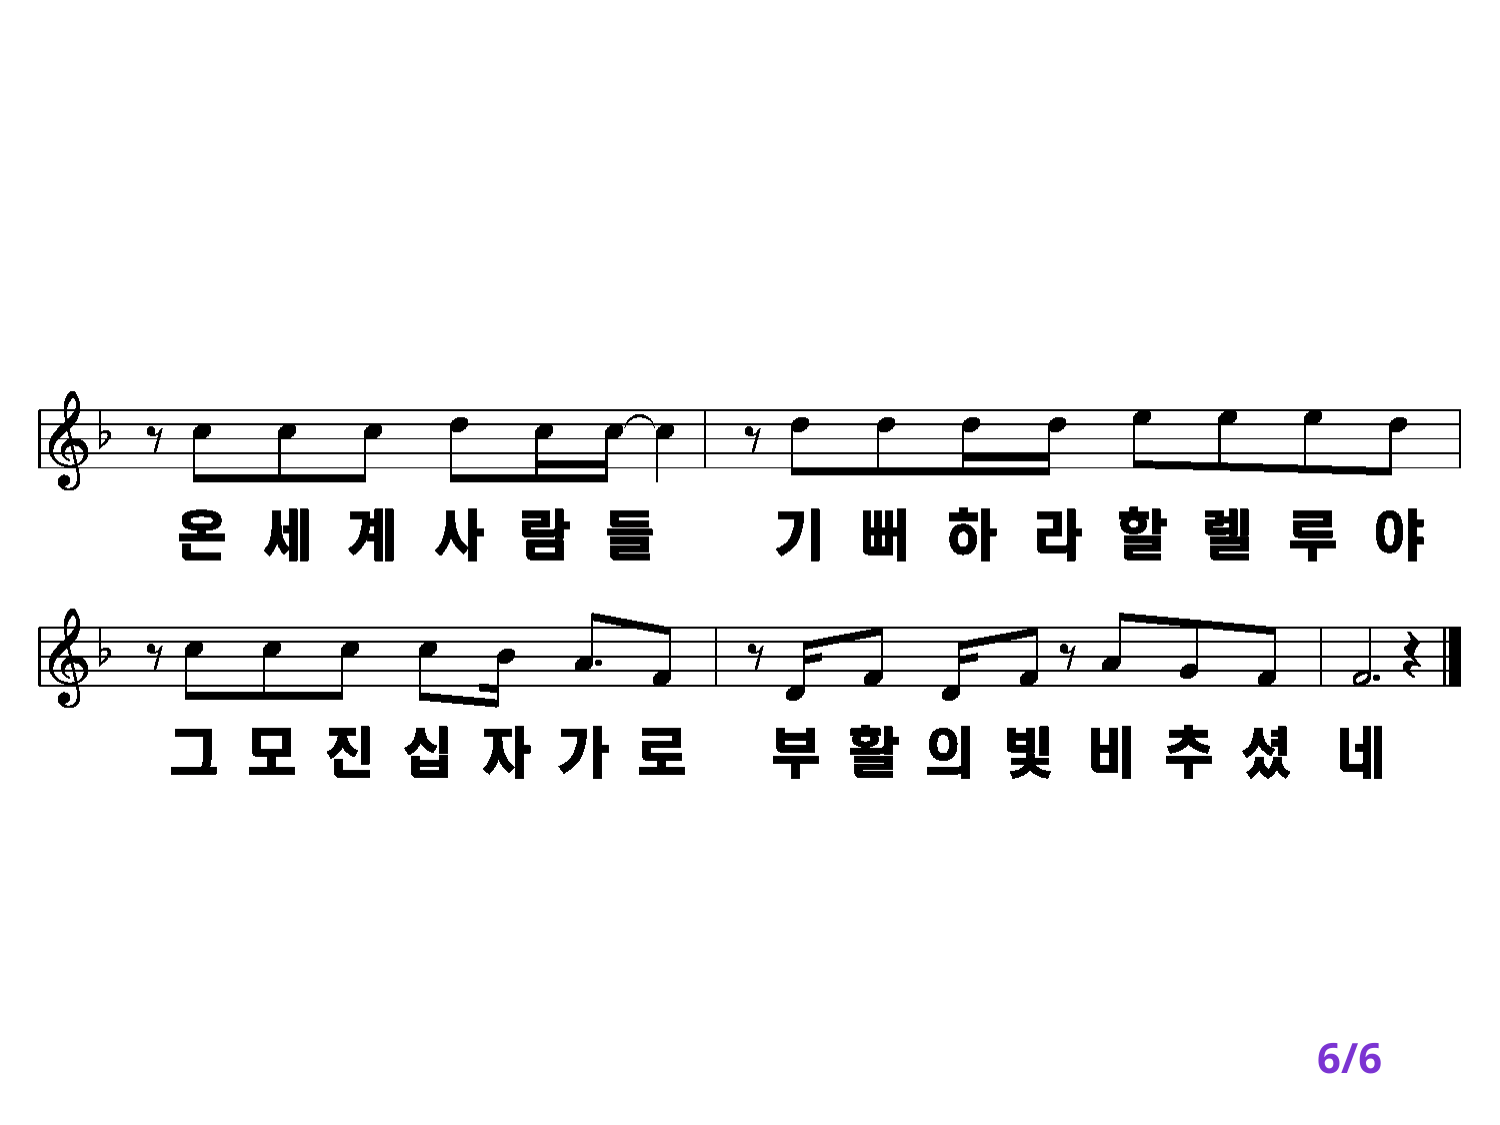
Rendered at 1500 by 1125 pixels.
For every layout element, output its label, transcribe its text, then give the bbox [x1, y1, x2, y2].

text_box 6/6 [1301, 1024, 1398, 1090]
picture [0, 313, 1500, 812]
